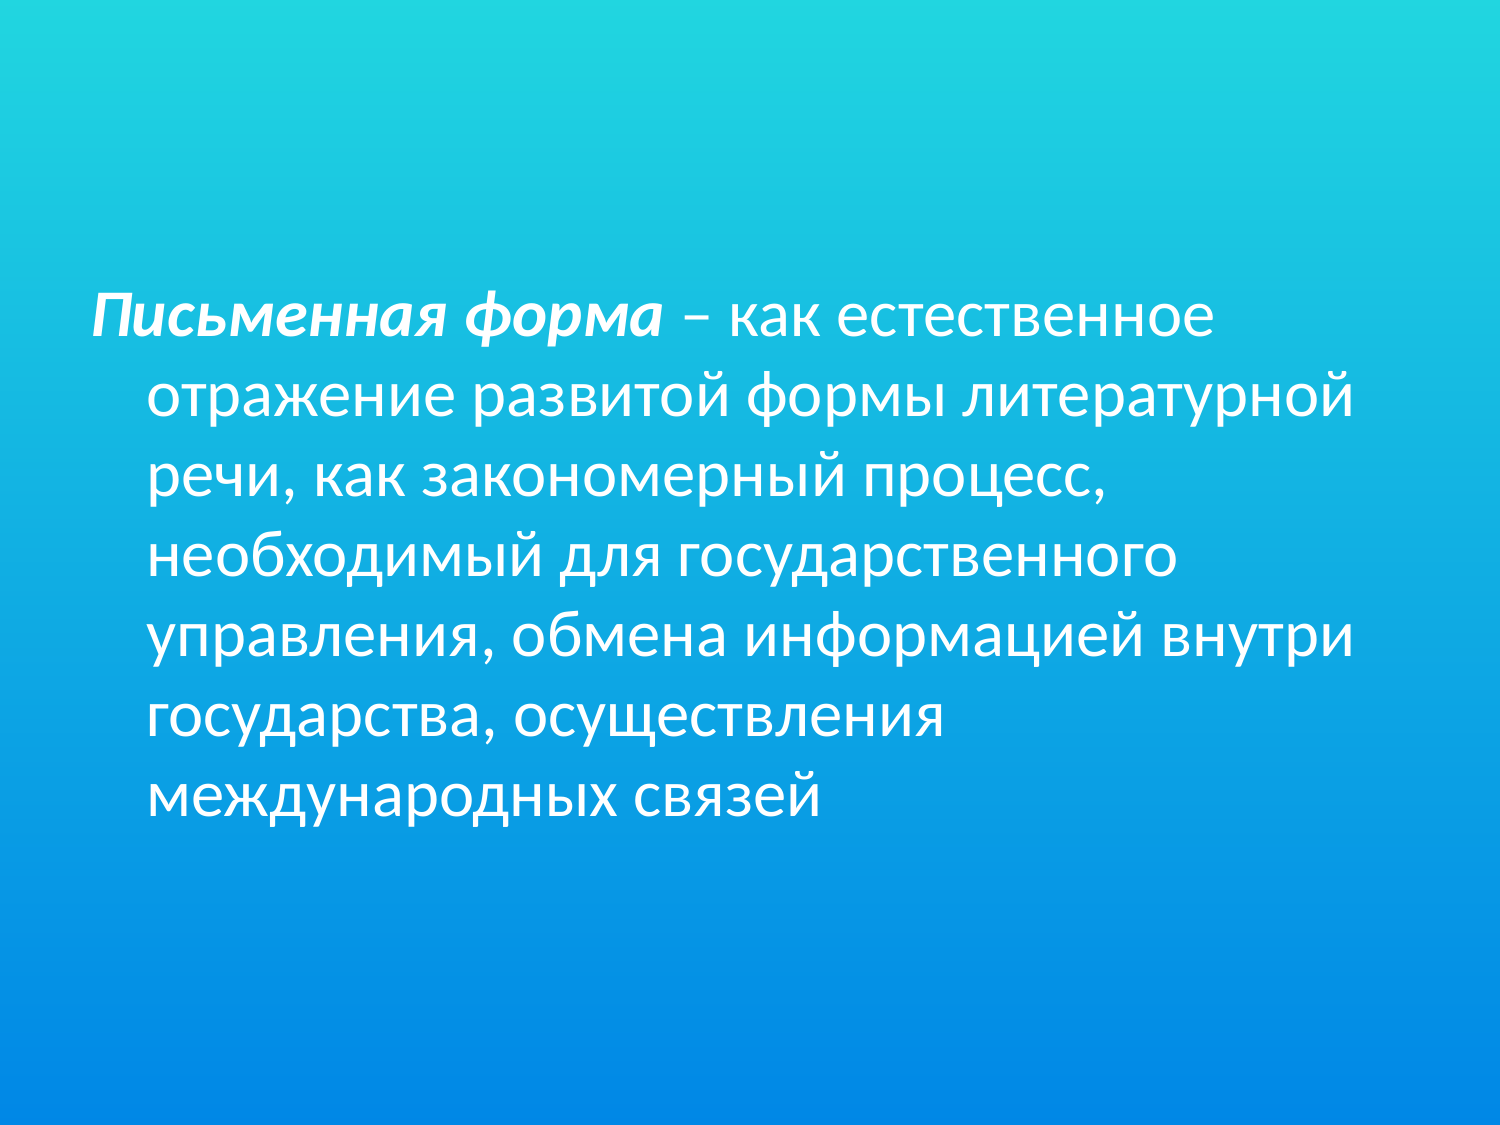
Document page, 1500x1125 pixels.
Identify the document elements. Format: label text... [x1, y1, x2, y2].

list Письменная форма – как естественное отражение развитой формы литературной речи, как закономерный процесс, необходимый для государственного управления, обмена информацией внутри государства, осуществления международных связей [75, 262, 1425, 1005]
